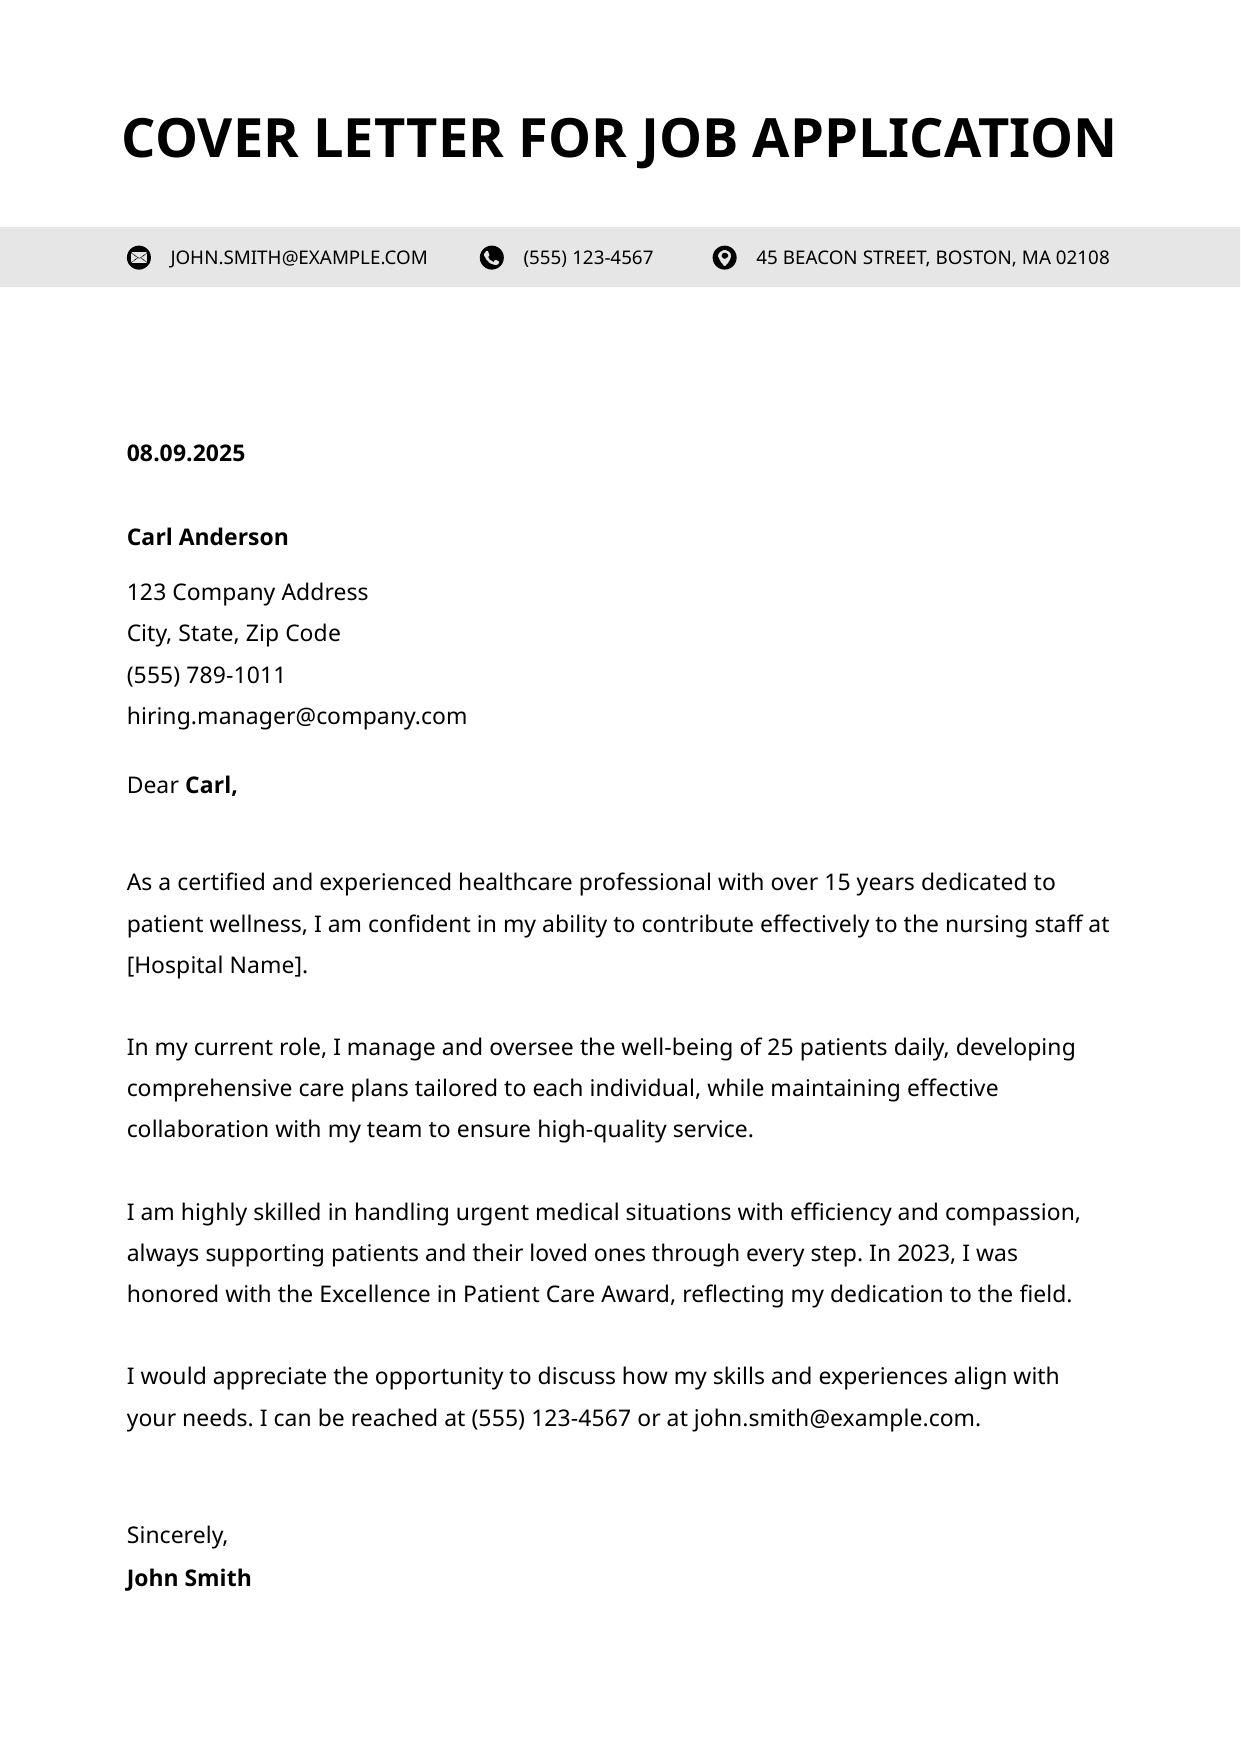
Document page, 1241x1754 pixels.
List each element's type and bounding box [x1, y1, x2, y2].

text_box [0, 87, 1241, 1592]
